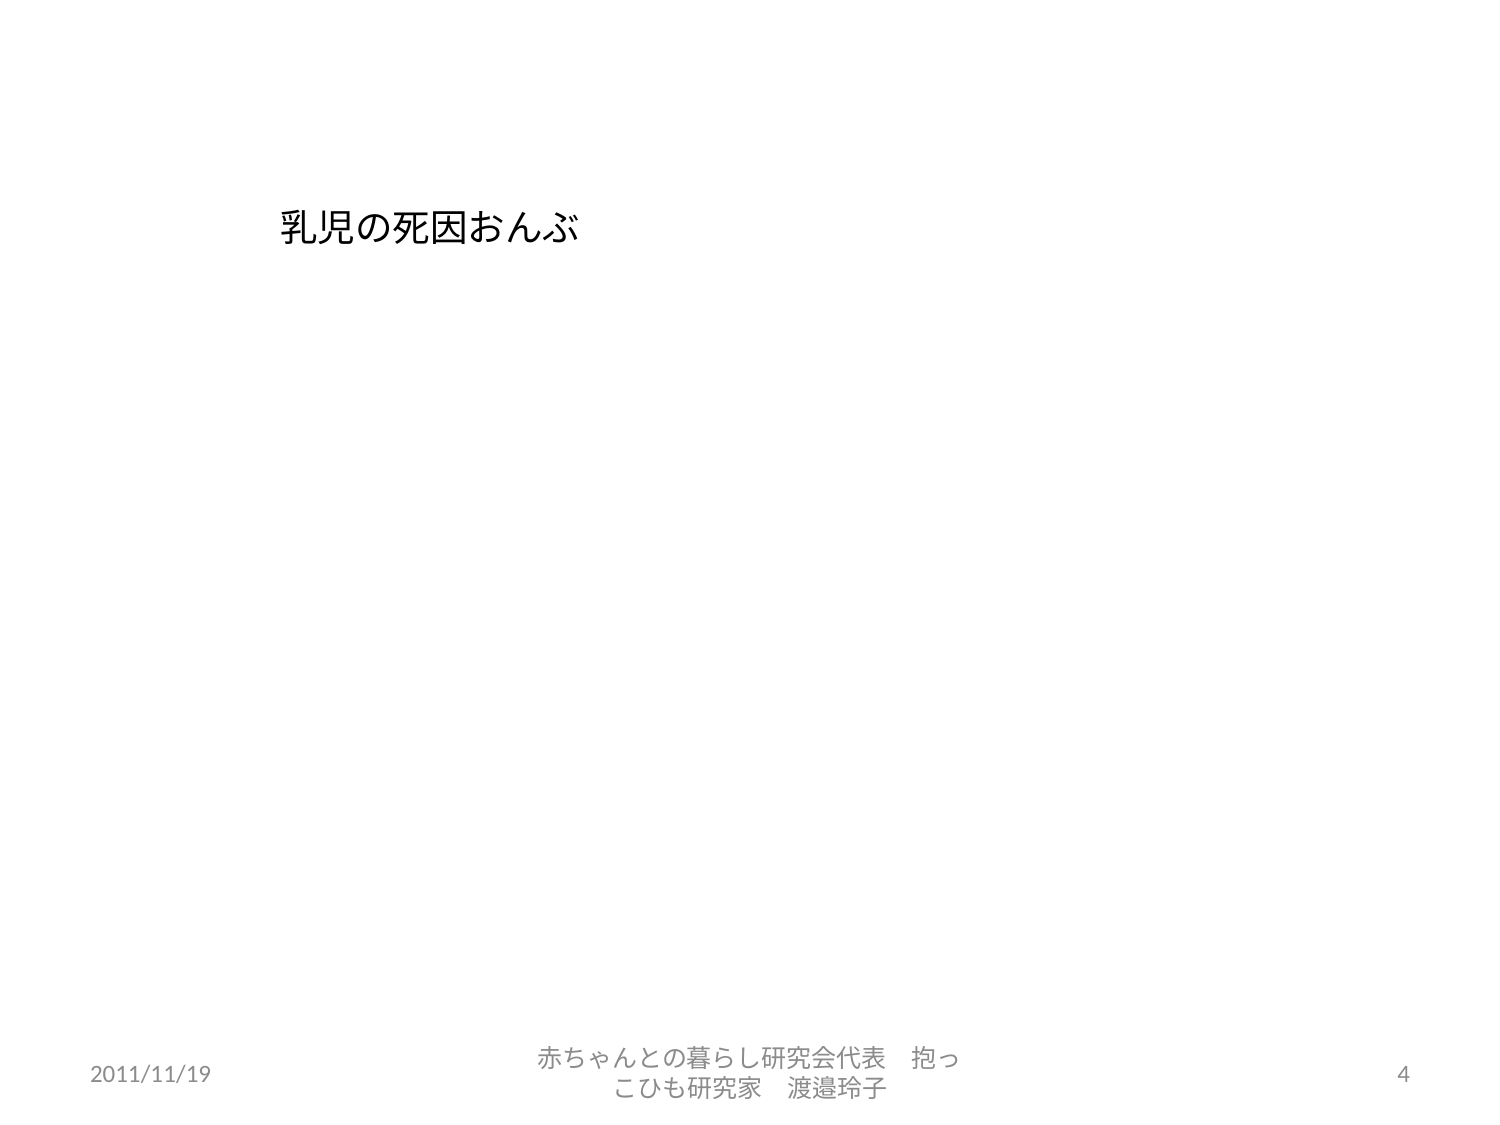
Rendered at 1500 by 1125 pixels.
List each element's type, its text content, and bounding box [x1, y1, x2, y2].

text_box 乳児の死因おんぶ [265, 196, 762, 256]
footer 赤ちゃんとの暮らし研究会代表 抱っこひも研究家 渡邉玲子 [512, 1042, 988, 1103]
slide_number 4 [1074, 1042, 1425, 1103]
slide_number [75, 1042, 425, 1103]
